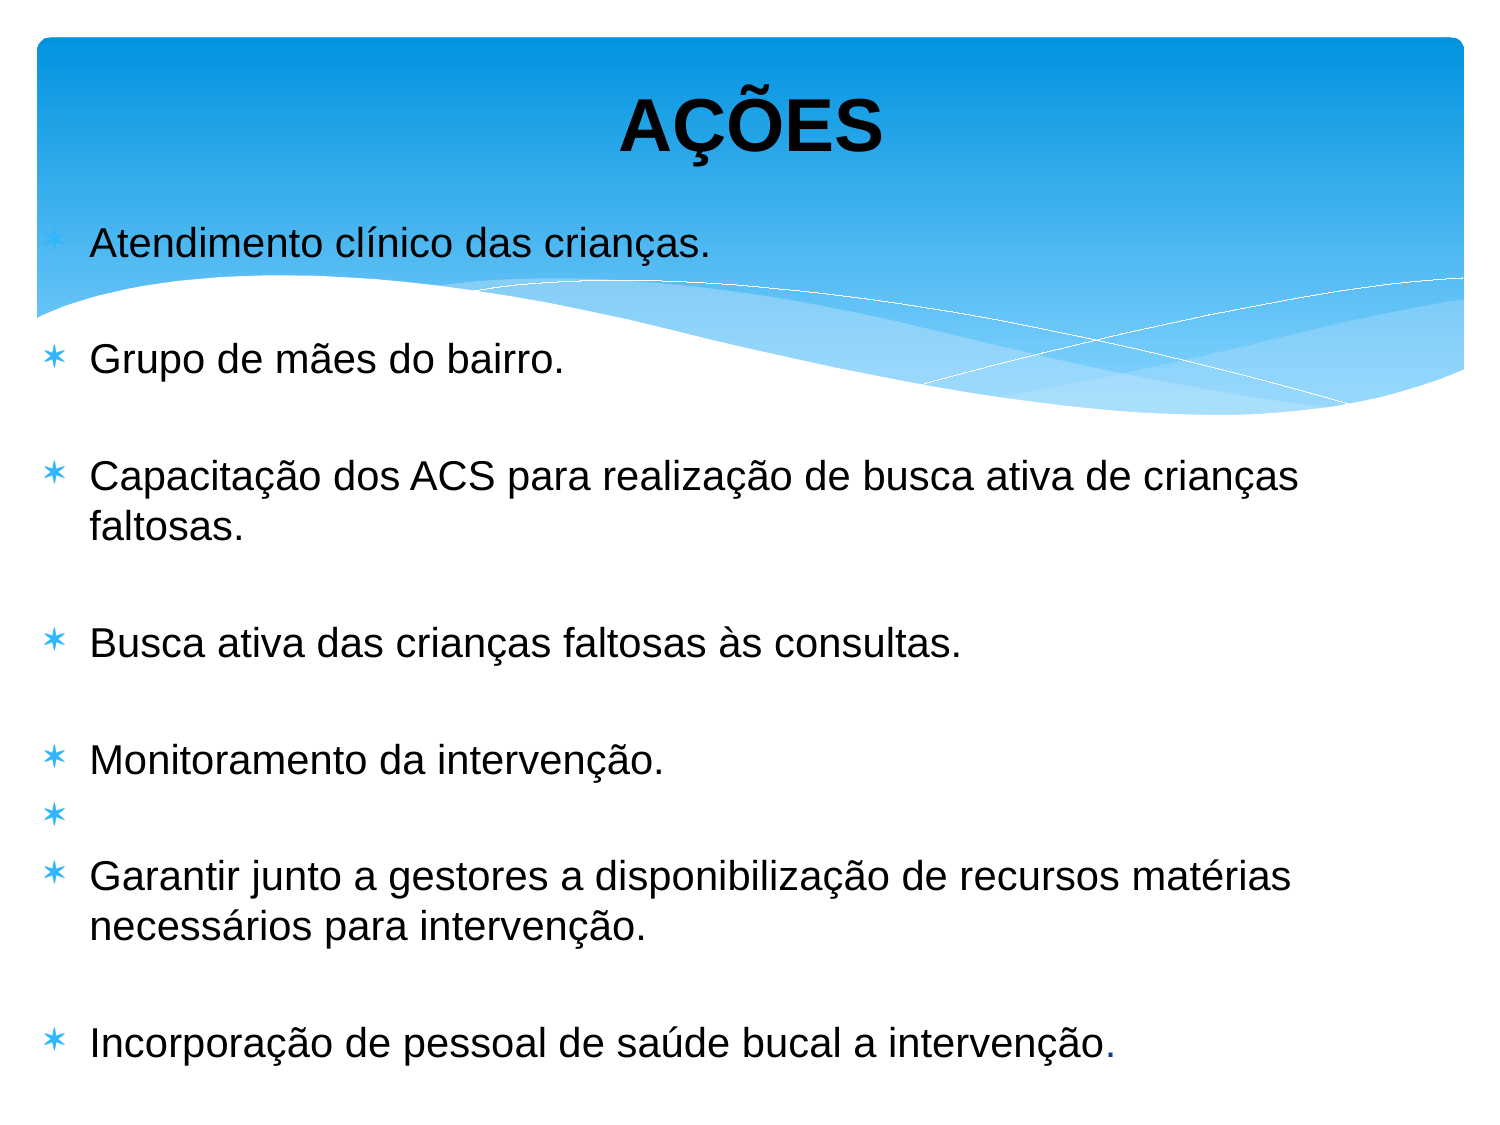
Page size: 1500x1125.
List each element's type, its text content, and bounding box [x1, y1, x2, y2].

title AÇÕES [76, 19, 1427, 225]
list Atendimento clínico das crianças. Grupo de mães do bairro. Capacitação dos ACS para realização de busca ativa de crianças faltosas. Busca ativa das crianças faltosas às consultas. Monitoramento da intervenção. Garantir junto a gestores a disponibilização de recursos matérias necessários para intervenção. Incorporação de pessoal de saúde bucal a intervenção. [29, 208, 1459, 958]
